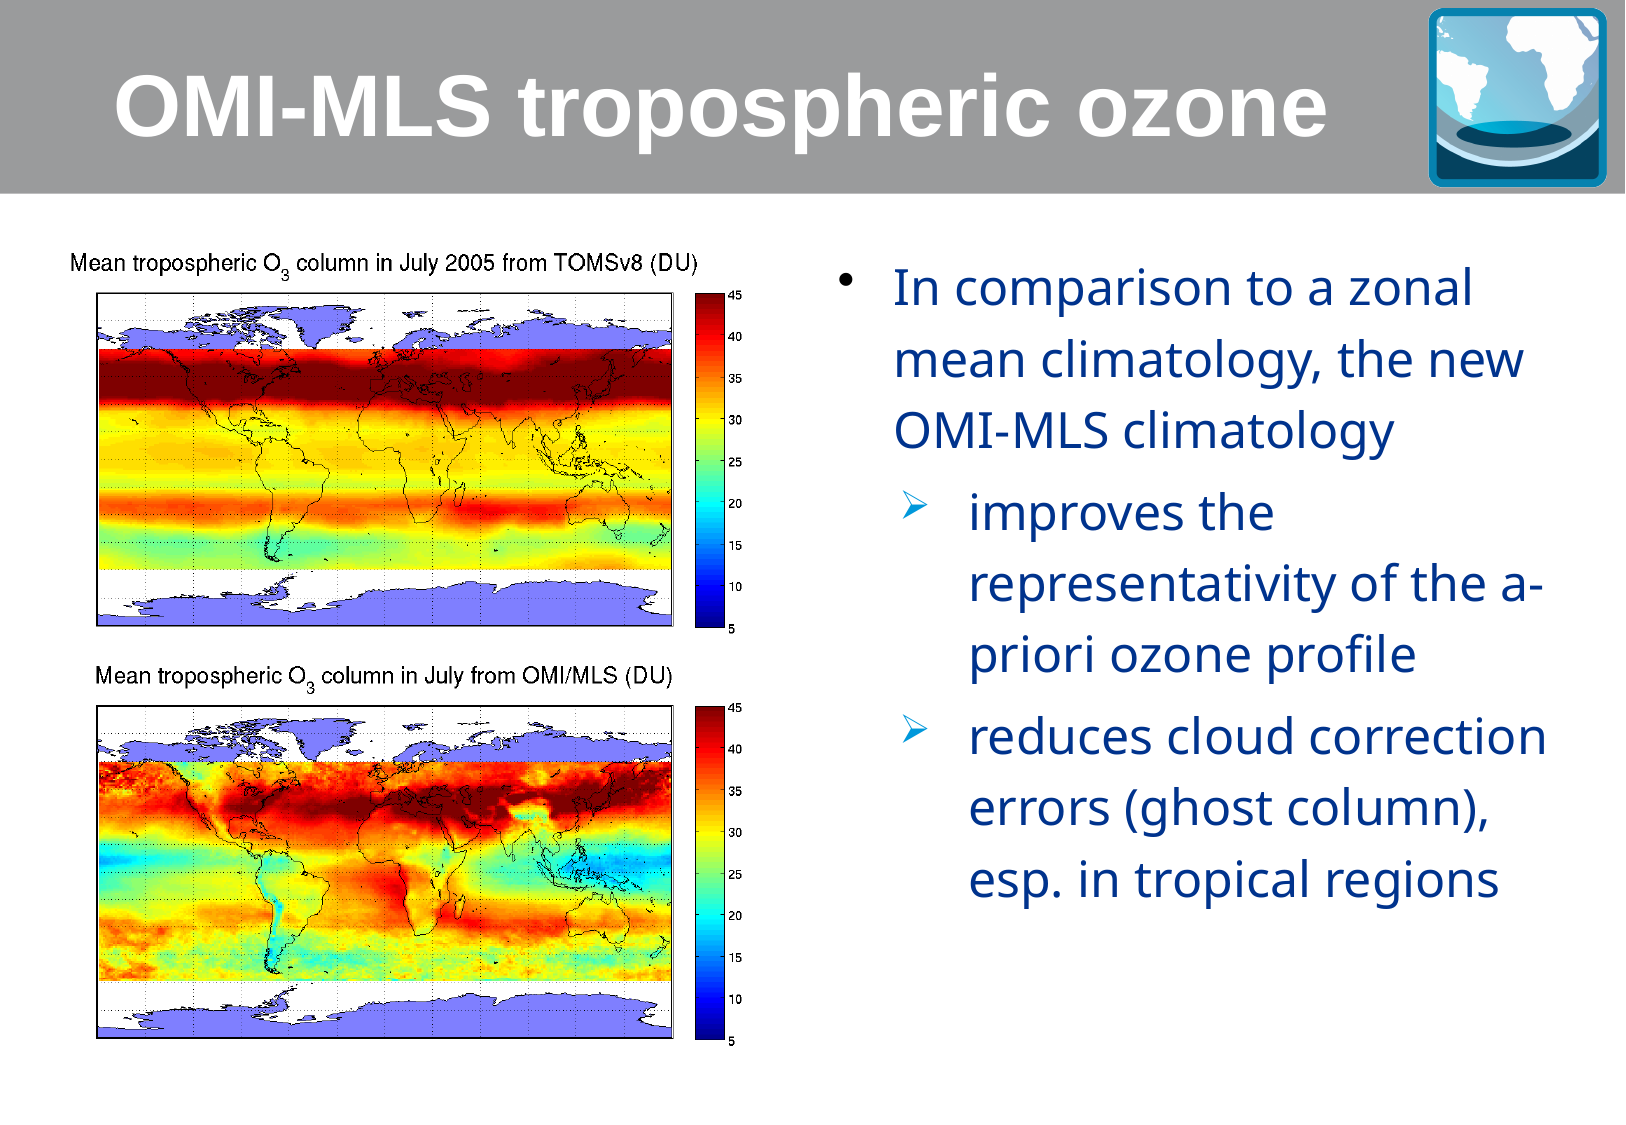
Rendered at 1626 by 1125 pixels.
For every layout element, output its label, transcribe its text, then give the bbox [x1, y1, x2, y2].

list In comparison to a zonal mean climatology, the new OMI-MLS climatology improves the representativity of the a-priori ozone profile reduces cloud correction errors (ghost column), esp. in tropical regions [822, 236, 1572, 1035]
picture [54, 230, 764, 1058]
picture [1418, 0, 1619, 197]
title OMI-MLS tropospheric ozone [54, 31, 1390, 173]
